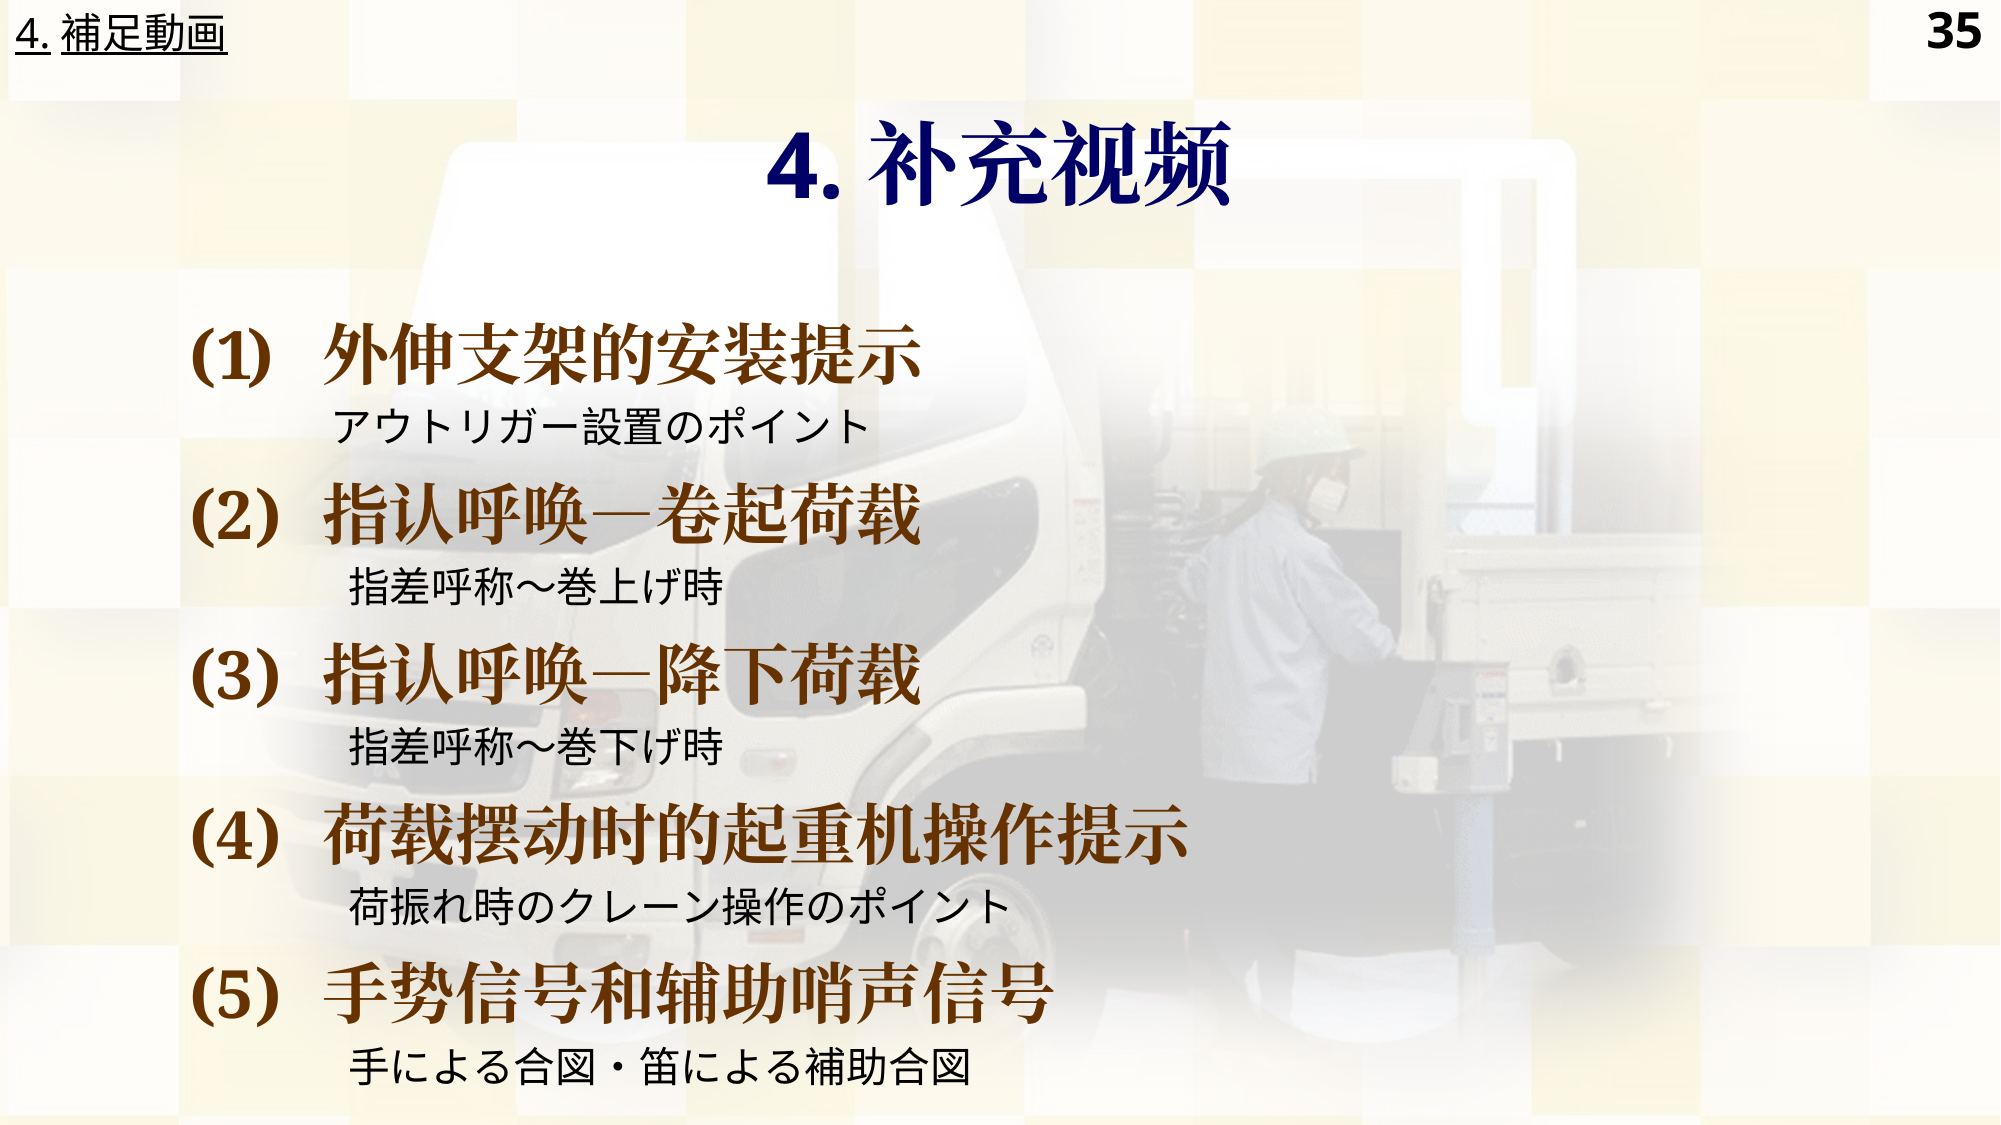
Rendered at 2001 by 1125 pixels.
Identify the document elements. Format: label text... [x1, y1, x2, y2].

text_box 4.补充视频 [10, 91, 1990, 233]
slide_number 34 [1548, 2, 1999, 63]
picture [222, 336, 1780, 1089]
text_box 外伸支架的安装提示 指认呼唤—卷起荷载 指认呼唤—降下荷载 荷载摆动时的起重机操作提示 手势信号和辅助哨声信号 [189, 232, 2000, 1035]
text_box 4.補足動画 [0, 6, 766, 65]
